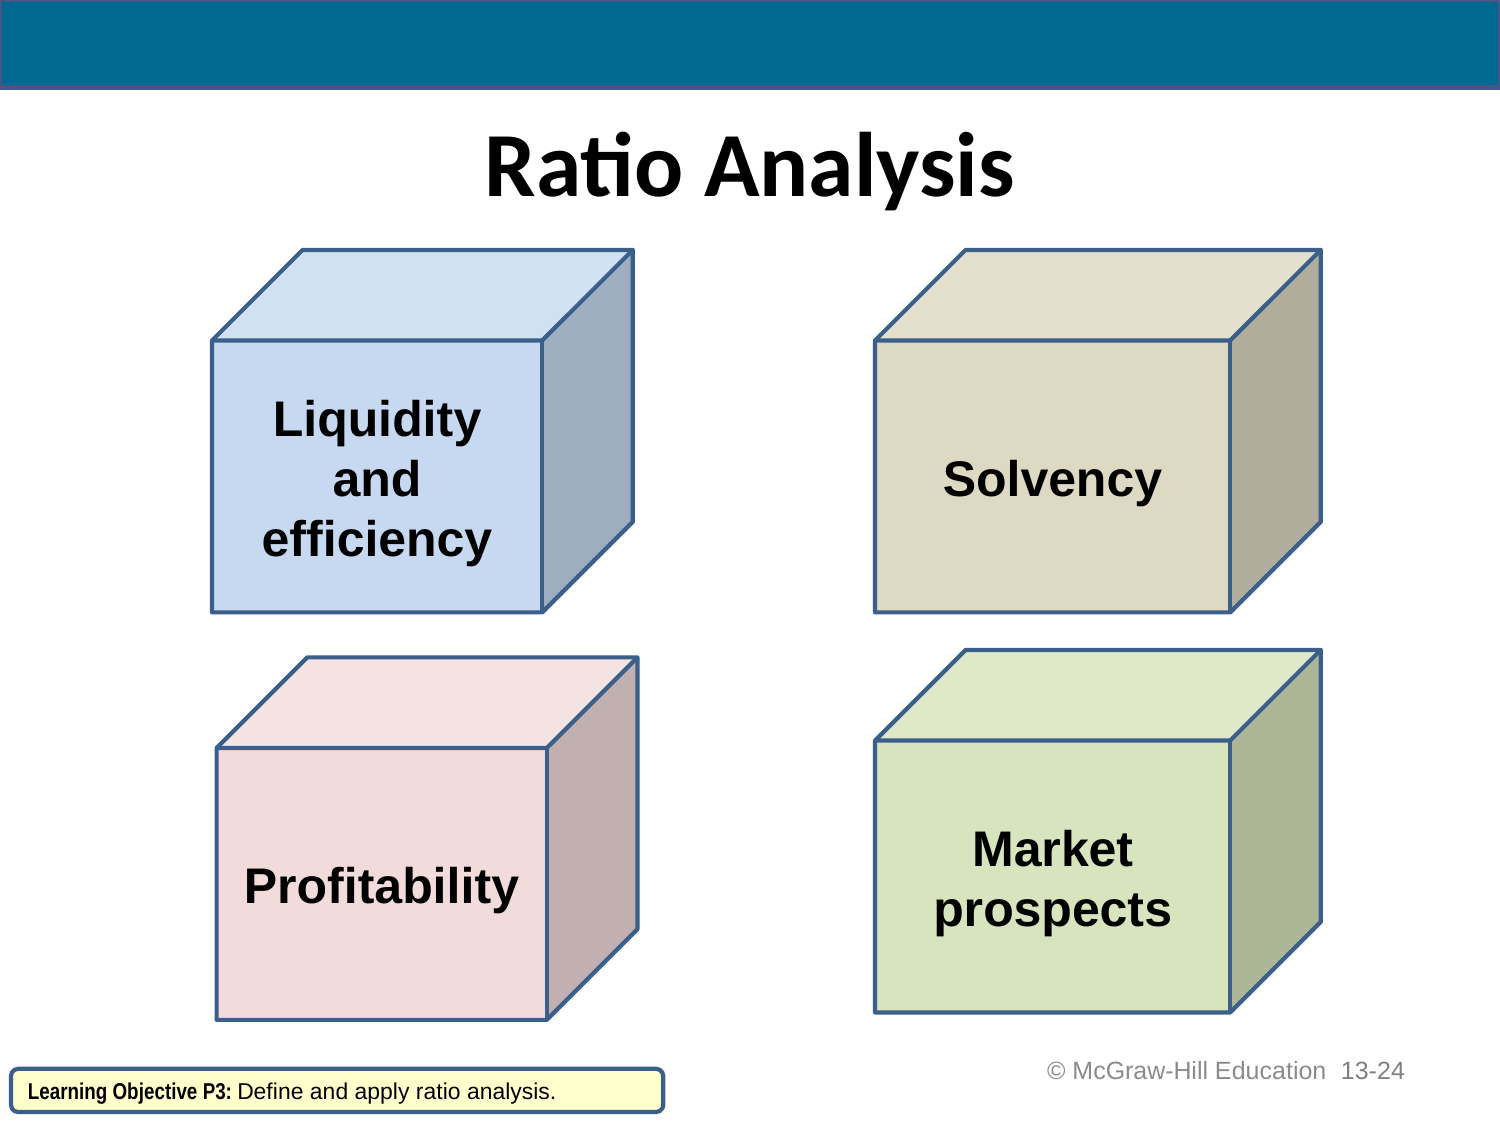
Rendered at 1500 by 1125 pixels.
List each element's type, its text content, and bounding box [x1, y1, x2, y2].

table_header Average assets = [882, 653, 1313, 738]
text_box Liquidity and efficiency [209, 247, 635, 615]
table_cell Average total assets [882, 253, 1313, 338]
table_cell [219, 253, 625, 338]
text_box Profitability [214, 655, 640, 1022]
text_box © McGraw-Hill Education [1025, 1047, 1069, 1085]
text_box Learning Objective P3: Define and apply ratio analysis. [10, 1068, 664, 1113]
table_header (Beginning assets + Ending assets) [224, 660, 630, 745]
text_box Solvency [872, 247, 1323, 615]
text_box [0, 0, 1500, 88]
title Ratio Analysis [74, 88, 1426, 233]
text_box 13-24 [1069, 1047, 1420, 1108]
text_box Market prospects [872, 647, 1323, 1015]
